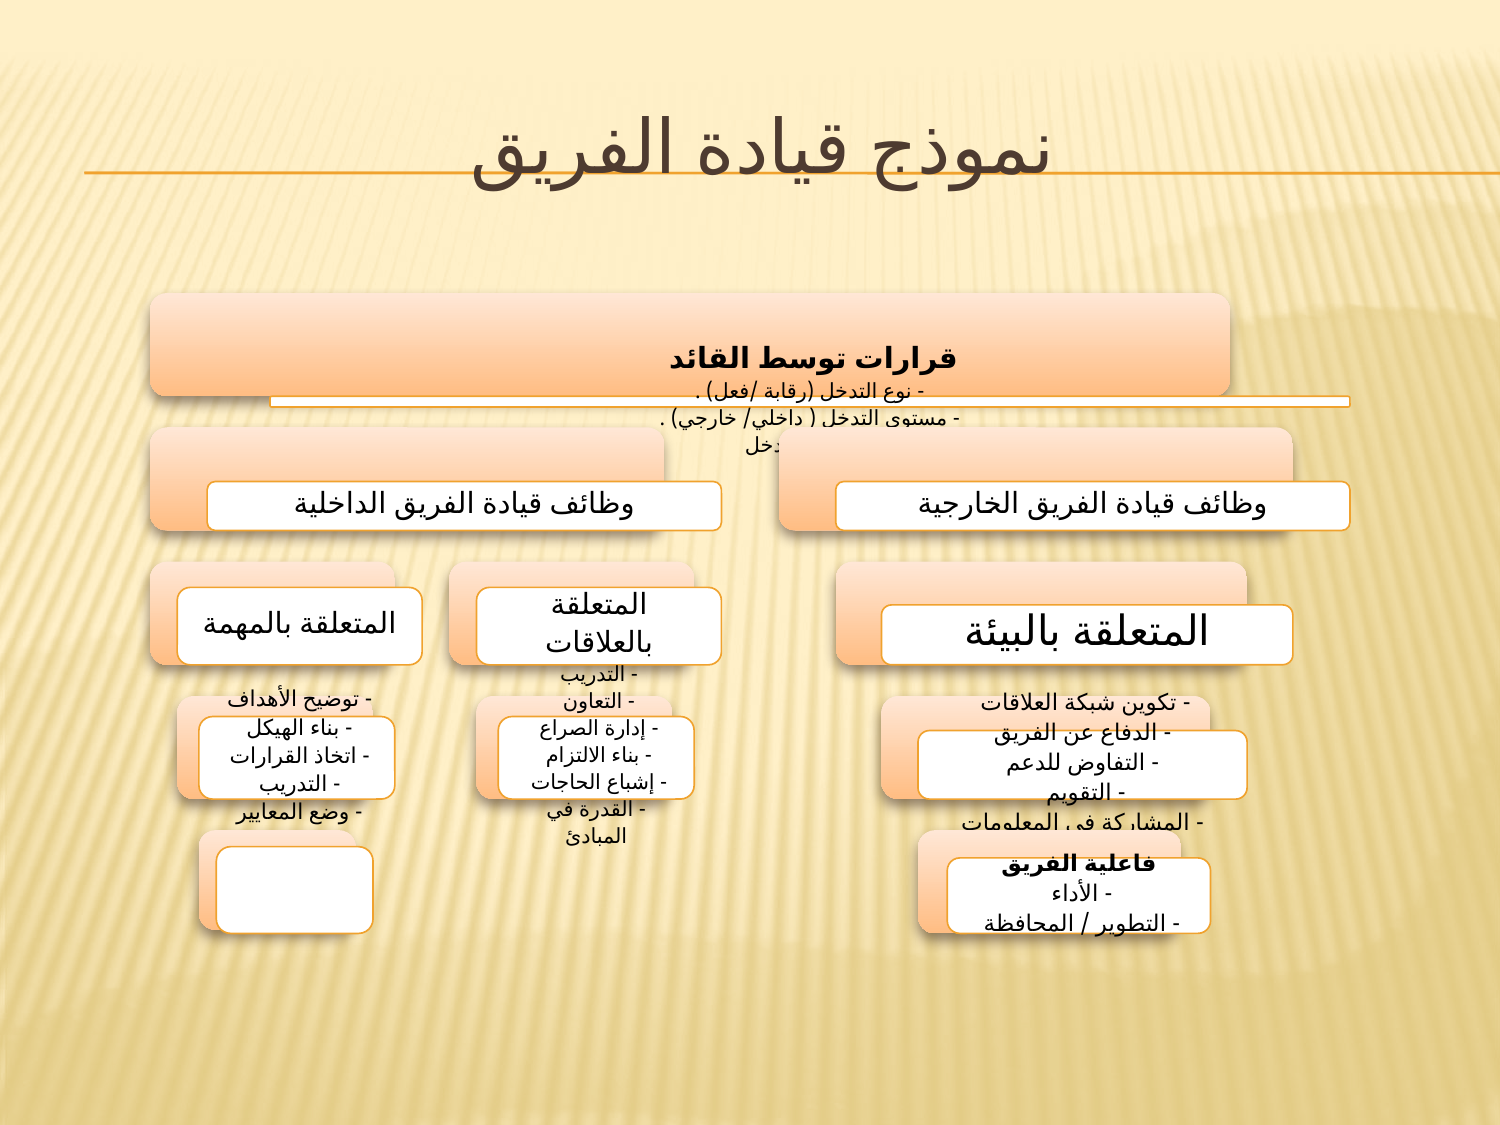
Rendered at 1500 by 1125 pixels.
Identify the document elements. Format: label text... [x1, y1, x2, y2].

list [0, 292, 1500, 1068]
title نموذج قيادة الفريق [50, 75, 1475, 213]
